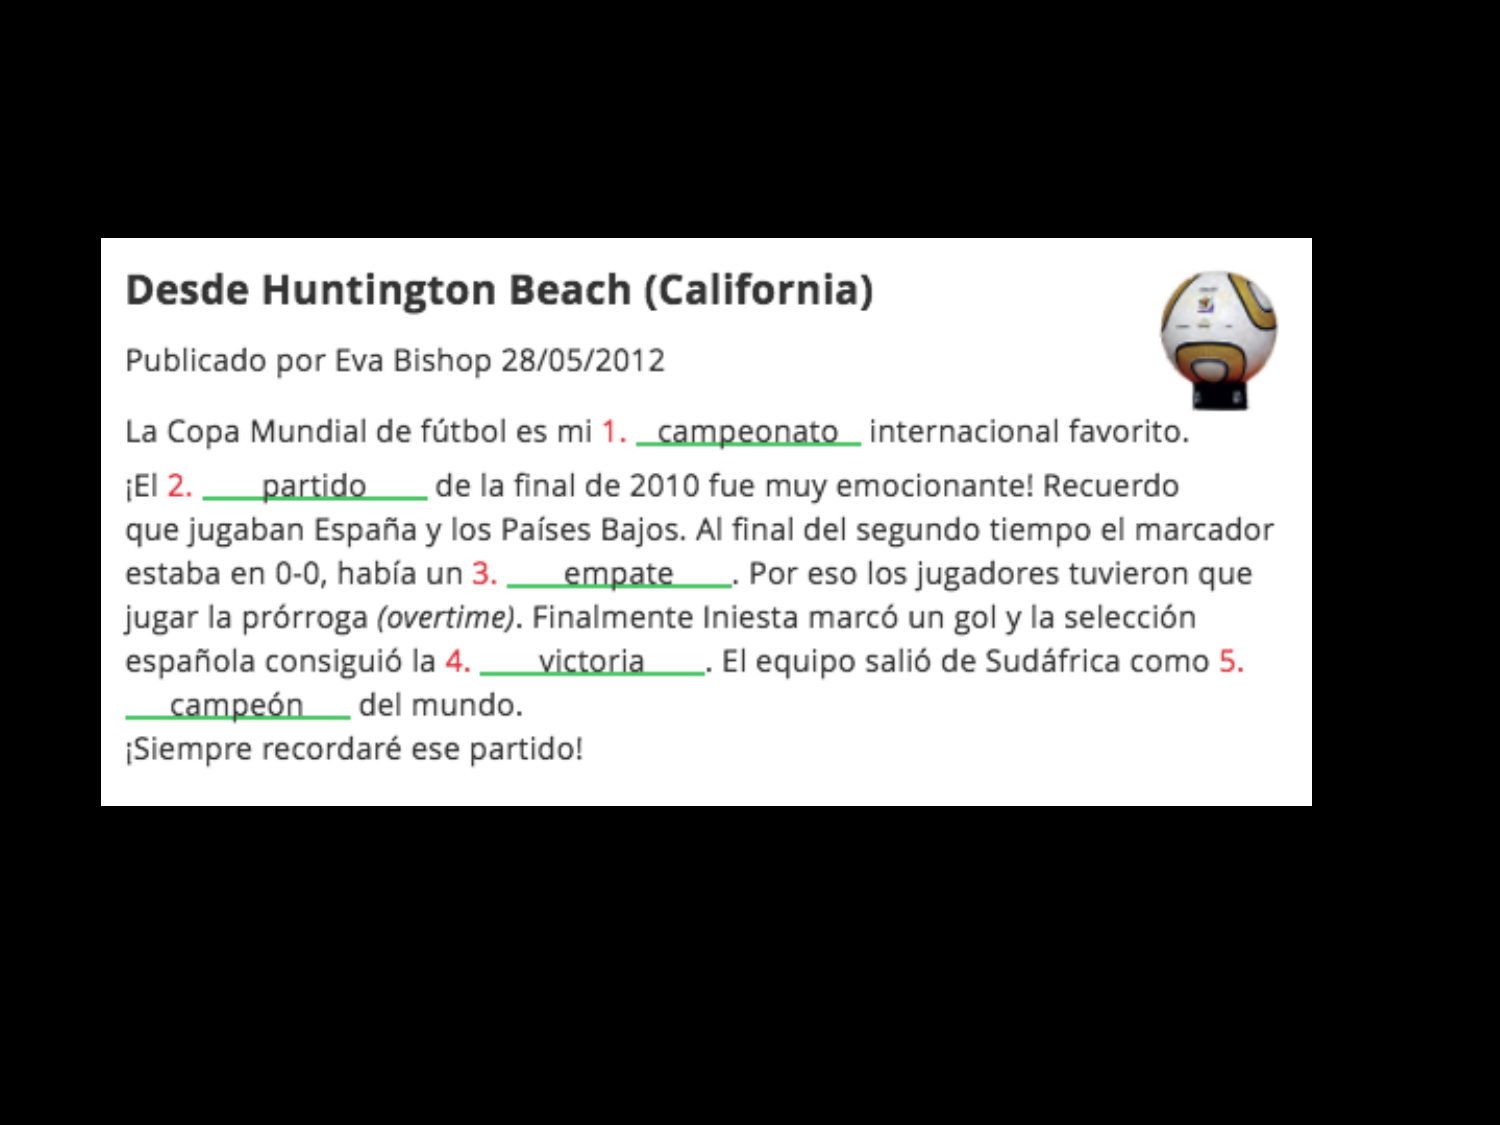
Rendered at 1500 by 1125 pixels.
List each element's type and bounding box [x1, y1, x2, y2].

picture [100, 238, 1312, 806]
